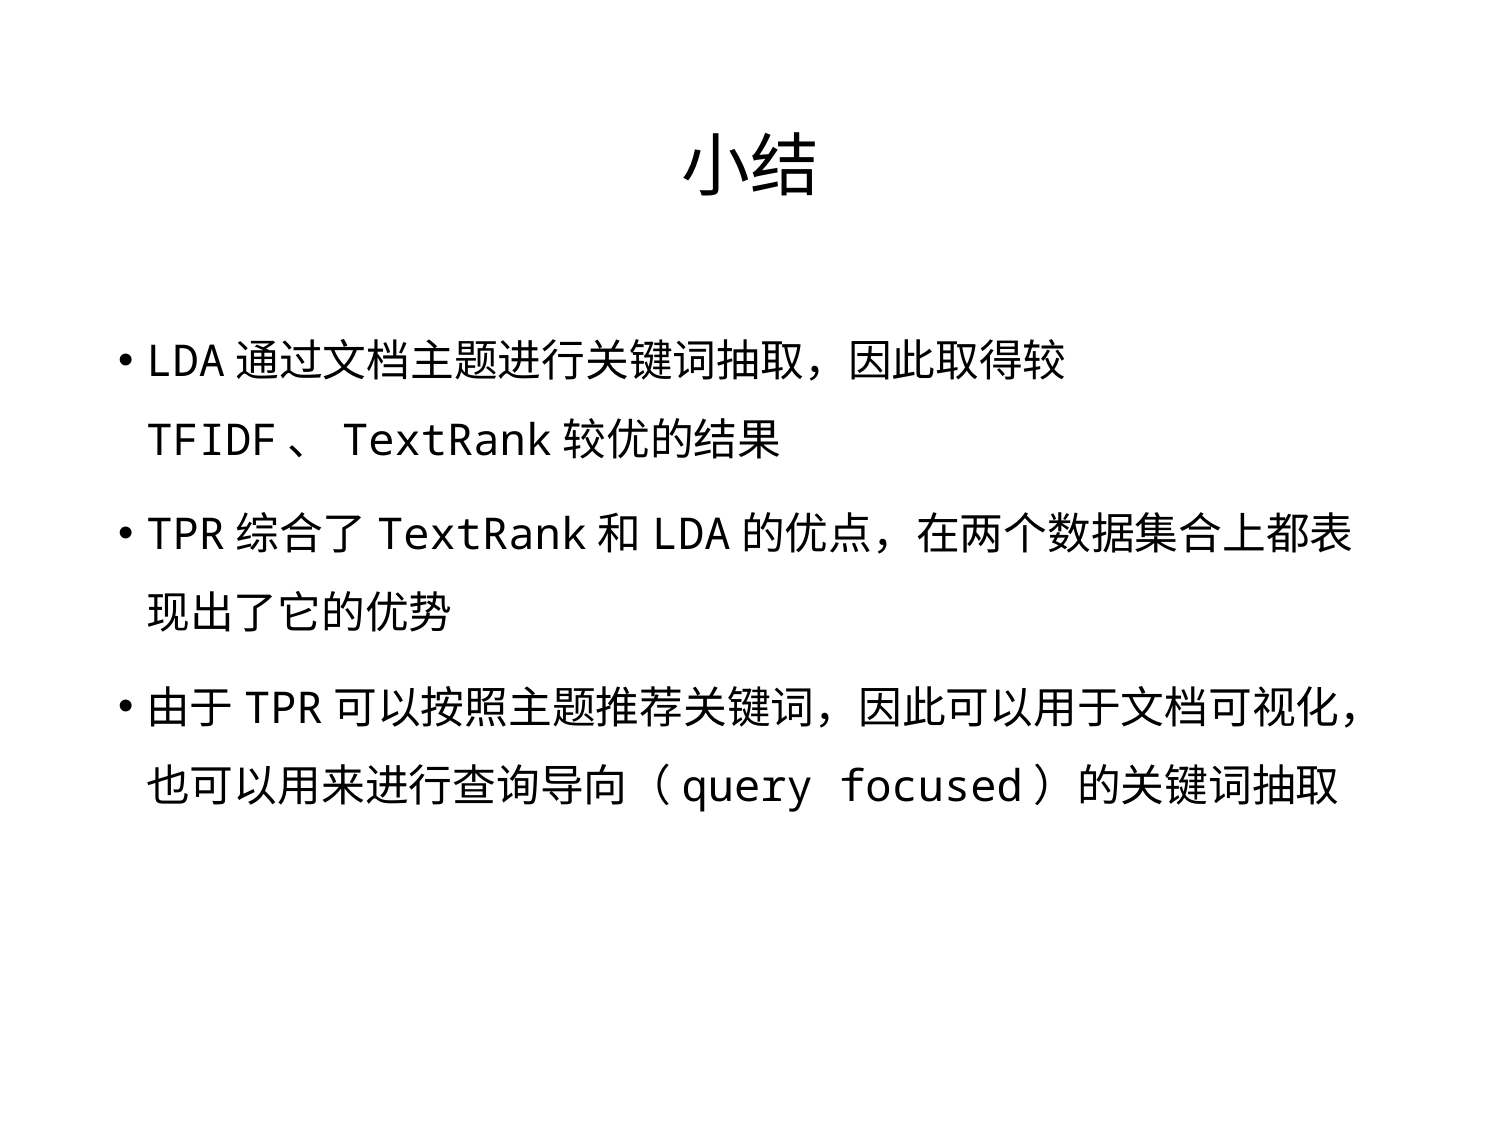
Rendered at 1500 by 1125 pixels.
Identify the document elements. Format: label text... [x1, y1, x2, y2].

title 小结 [103, 59, 1397, 278]
list LDA通过文档主题进行关键词抽取，因此取得较TFIDF、TextRank较优的结果 TPR综合了TextRank和LDA的优点，在两个数据集合上都表现出了它的优势 由于TPR可以按照主题推荐关键词，因此可以用于文档可视化，也可以用来进行查询导向（query focused）的关键词抽取 [103, 299, 1397, 1014]
